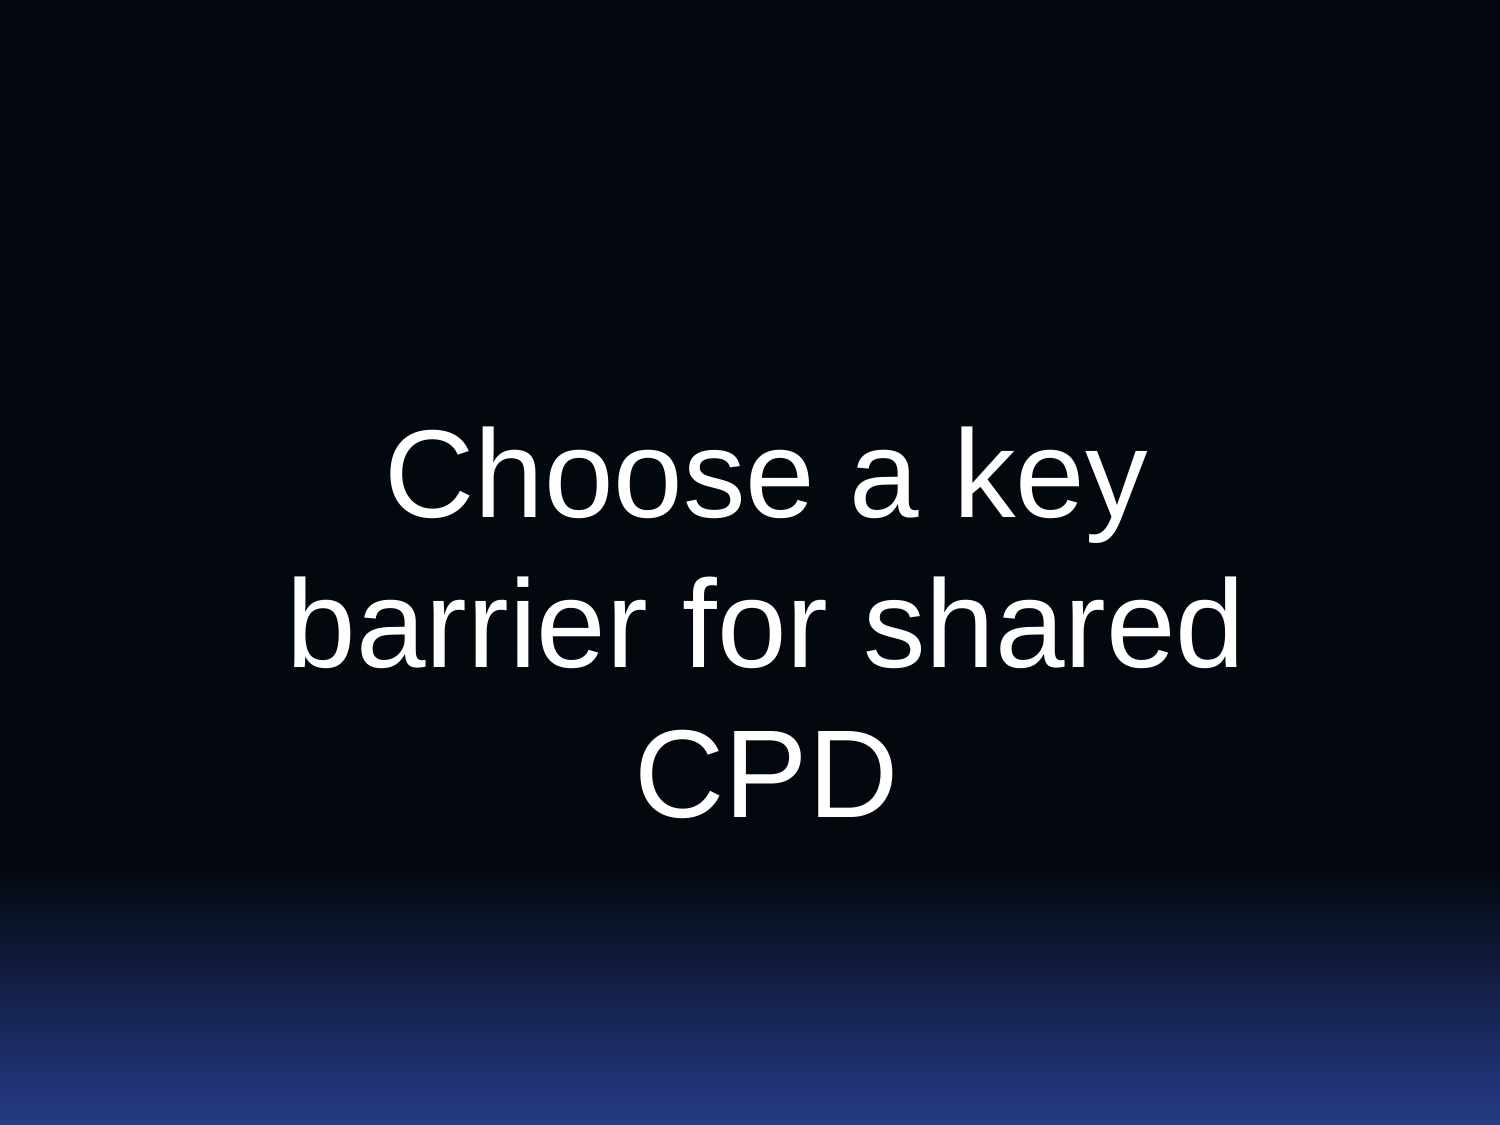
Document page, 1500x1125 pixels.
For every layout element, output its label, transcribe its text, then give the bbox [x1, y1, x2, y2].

text_box Choose a key barrier for shared CPD [183, 385, 1350, 850]
